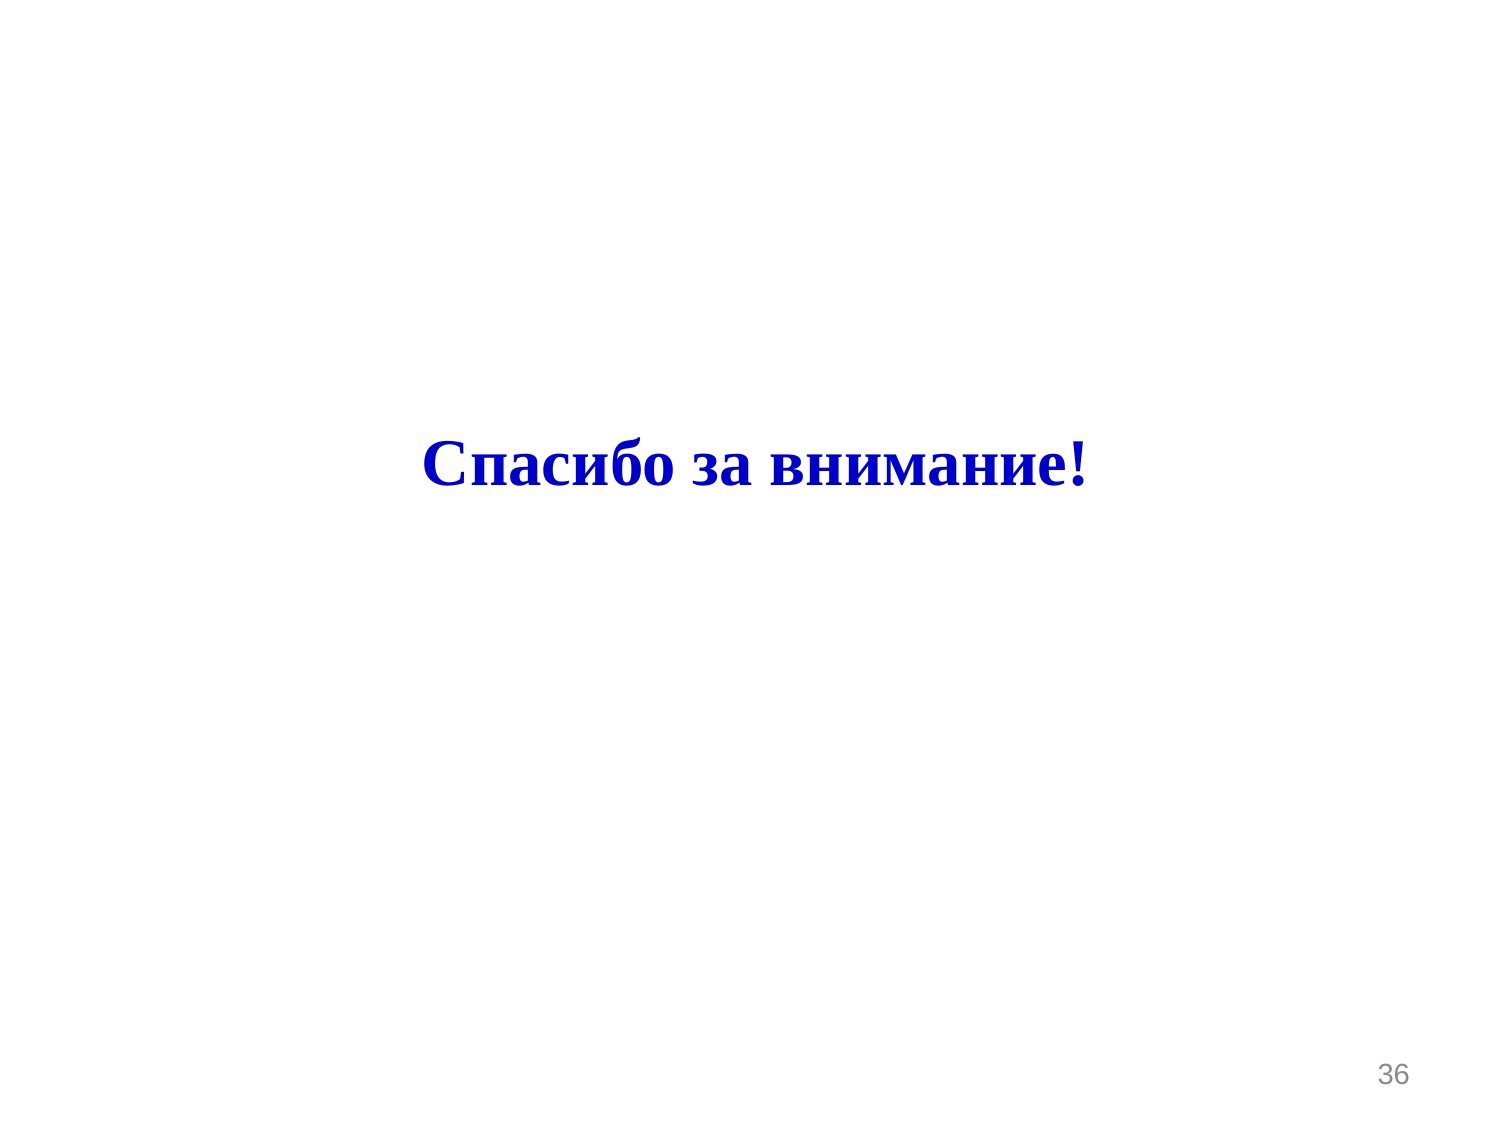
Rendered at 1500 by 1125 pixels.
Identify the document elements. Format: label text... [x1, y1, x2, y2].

list Спасибо за внимание! [37, 37, 1475, 1075]
slide_number 36 [1074, 1042, 1425, 1103]
